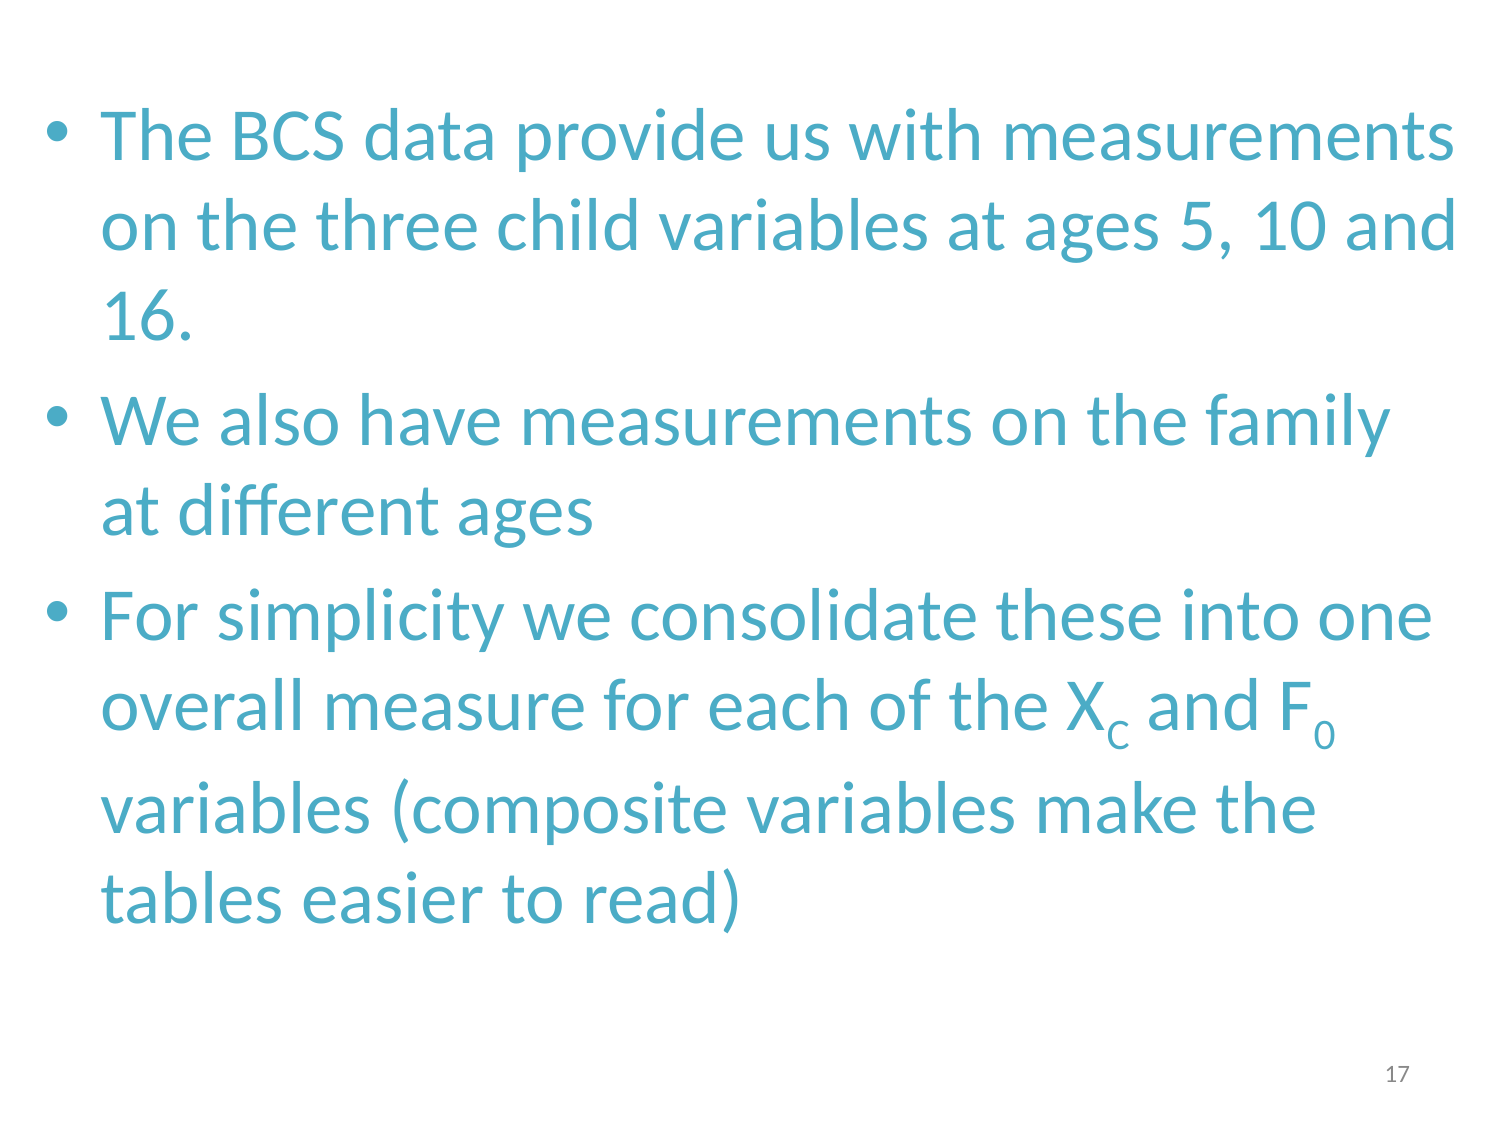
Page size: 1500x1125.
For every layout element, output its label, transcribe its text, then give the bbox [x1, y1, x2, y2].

list The BCS data provide us with measurements on the three child variables at ages 5, 10 and 16. We also have measurements on the family at different ages For simplicity we consolidate these into one overall measure for each of the XC and F0 variables (composite variables make the tables easier to read) [29, 78, 1478, 516]
slide_number 17 [1074, 1042, 1425, 1103]
